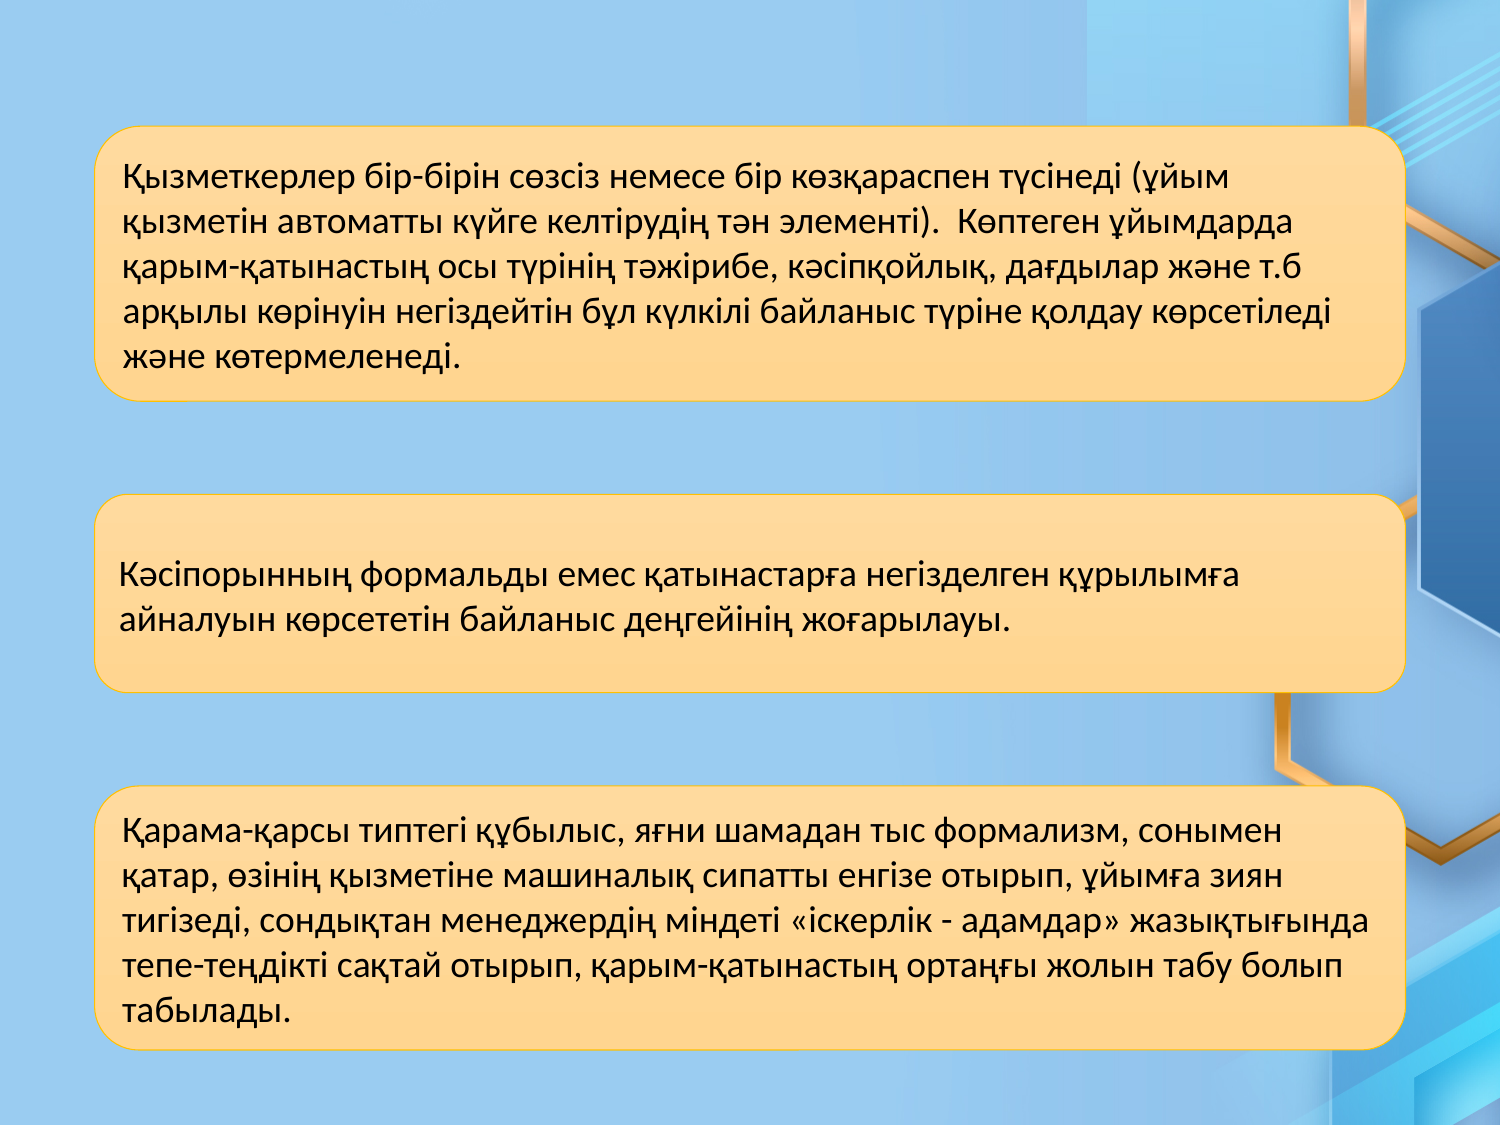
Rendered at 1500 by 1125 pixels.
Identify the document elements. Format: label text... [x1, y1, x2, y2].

text_box Қызметкерлер бір-бірін сөзсіз немесе бір көзқараспен түсінеді (ұйым қызметін автоматты күйге келтірудің тән элементі). Көптеген ұйымдарда қарым-қатынастың осы түрінің тәжірибе, кәсіпқойлық, дағдылар және т.б арқылы көрінуін негіздейтін бұл күлкілі байланыс түріне қолдау көрсетіледі және көтермеленеді. [94, 125, 1407, 402]
picture [0, 0, 1500, 1125]
text_box Кәсіпорынның формальды емес қатынастарға негізделген құрылымға айналуын көрсететін байланыс деңгейінің жоғарылауы. [94, 493, 1407, 694]
text_box Қарама-қарсы типтегі құбылыс, яғни шамадан тыс формализм, сонымен қатар, өзінің қызметіне машиналық сипатты енгізе отырып, ұйымға зиян тигізеді, сондықтан менеджердің міндеті «іскерлік - адамдар» жазықтығында тепе-теңдікті сақтай отырып, қарым-қатынастың ортаңғы жолын табу болып табылады. [94, 785, 1407, 1051]
